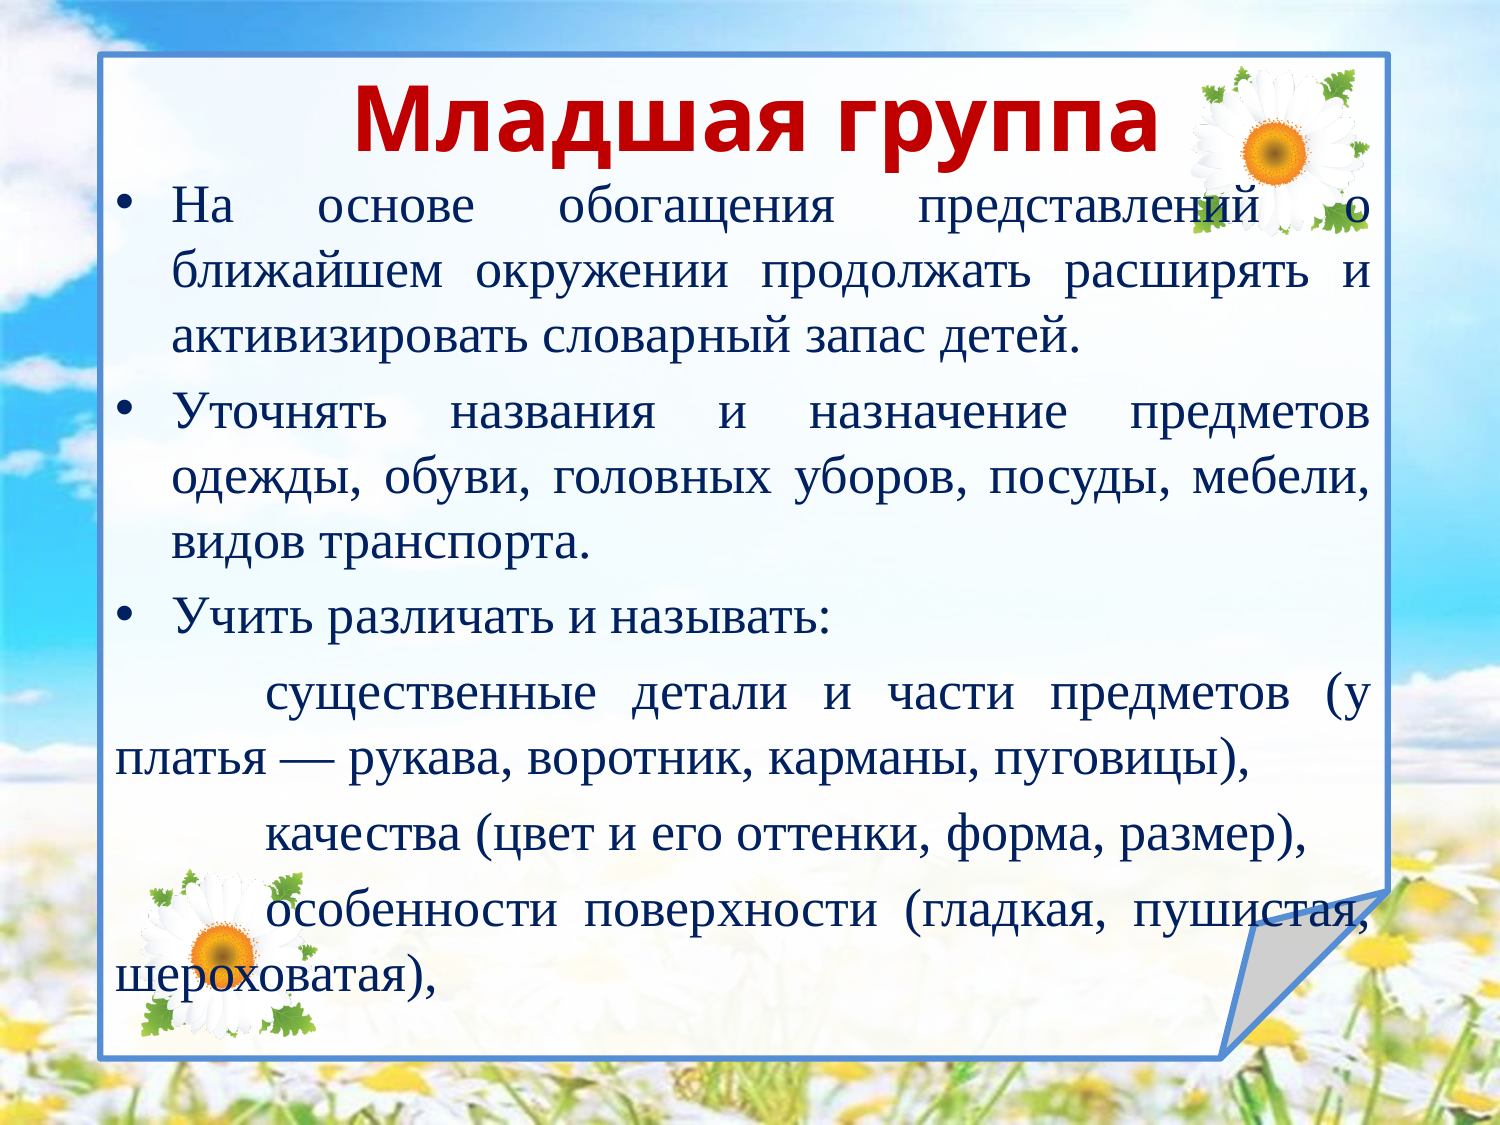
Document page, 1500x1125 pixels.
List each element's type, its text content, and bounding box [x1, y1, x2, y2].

picture [0, 0, 1500, 1125]
title Младшая группа [88, 44, 1426, 185]
list На основе обогащения представлений о ближайшем окружении продолжать расширять и активизировать словарный запас детей. Уточнять названия и назначение предметов одежды, обуви, головных уборов, посуды, мебели, видов транспорта. Учить различать и называть: существенные детали и части предметов (у платья — рукава, воротник, карманы, пуговицы), качества (цвет и его оттенки, форма, размер), особенности поверхности (гладкая, пушистая, шероховатая), [100, 160, 1389, 1036]
